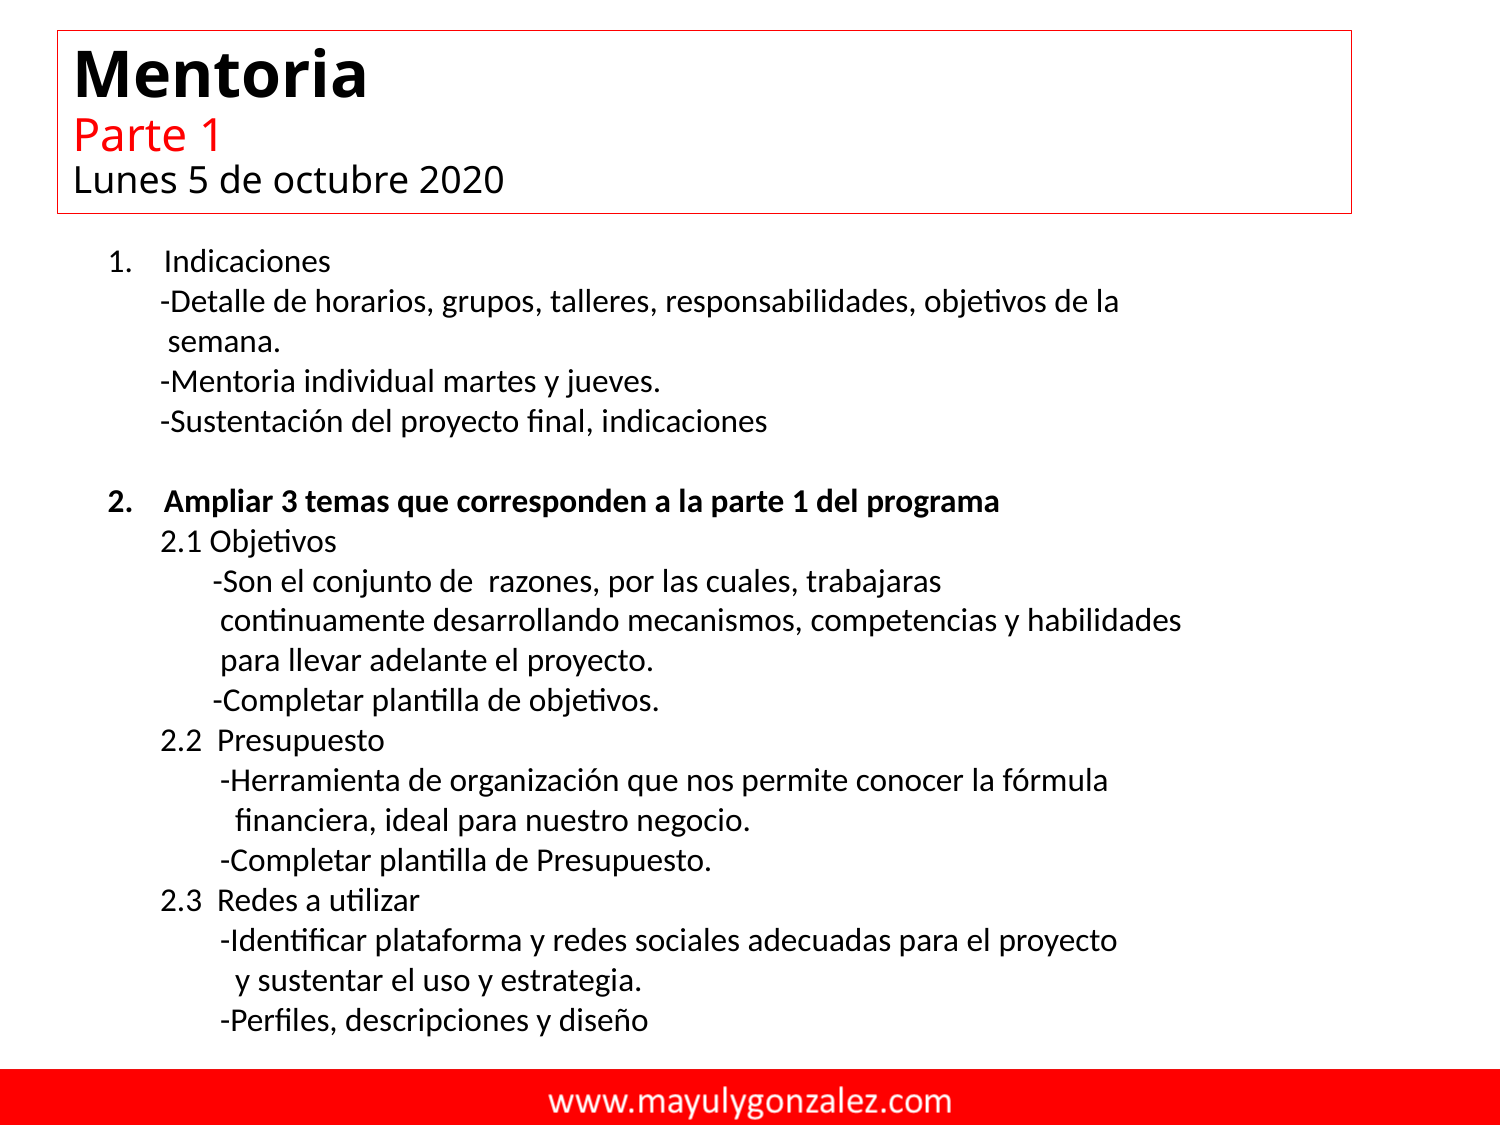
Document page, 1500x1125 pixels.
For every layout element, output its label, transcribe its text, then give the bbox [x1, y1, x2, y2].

picture [0, 1064, 1500, 1125]
title Mentoria Parte 1 Lunes 5 de octubre 2020 [57, 30, 1352, 214]
text_box Indicaciones -Detalle de horarios, grupos, talleres, responsabilidades, objetivos de la semana. -Mentoria individual martes y jueves. -Sustentación del proyecto final, indicaciones Ampliar 3 temas que corresponden a la parte 1 del programa 2.1 Objetivos -Son el conjunto de razones, por las cuales, trabajaras continuamente desarrollando mecanismos, competencias y habilidades para llevar adelante el proyecto. -Completar plantilla de objetivos. 2.2 Presupuesto -Herramienta de organización que nos permite conocer la fórmula financiera, ideal para nuestro negocio. -Completar plantilla de Presupuesto. 2.3 Redes a utilizar -Identificar plataforma y redes sociales adecuadas para el proyecto y sustentar el uso y estrategia. -Perfiles, descripciones y diseño [92, 231, 1351, 1064]
